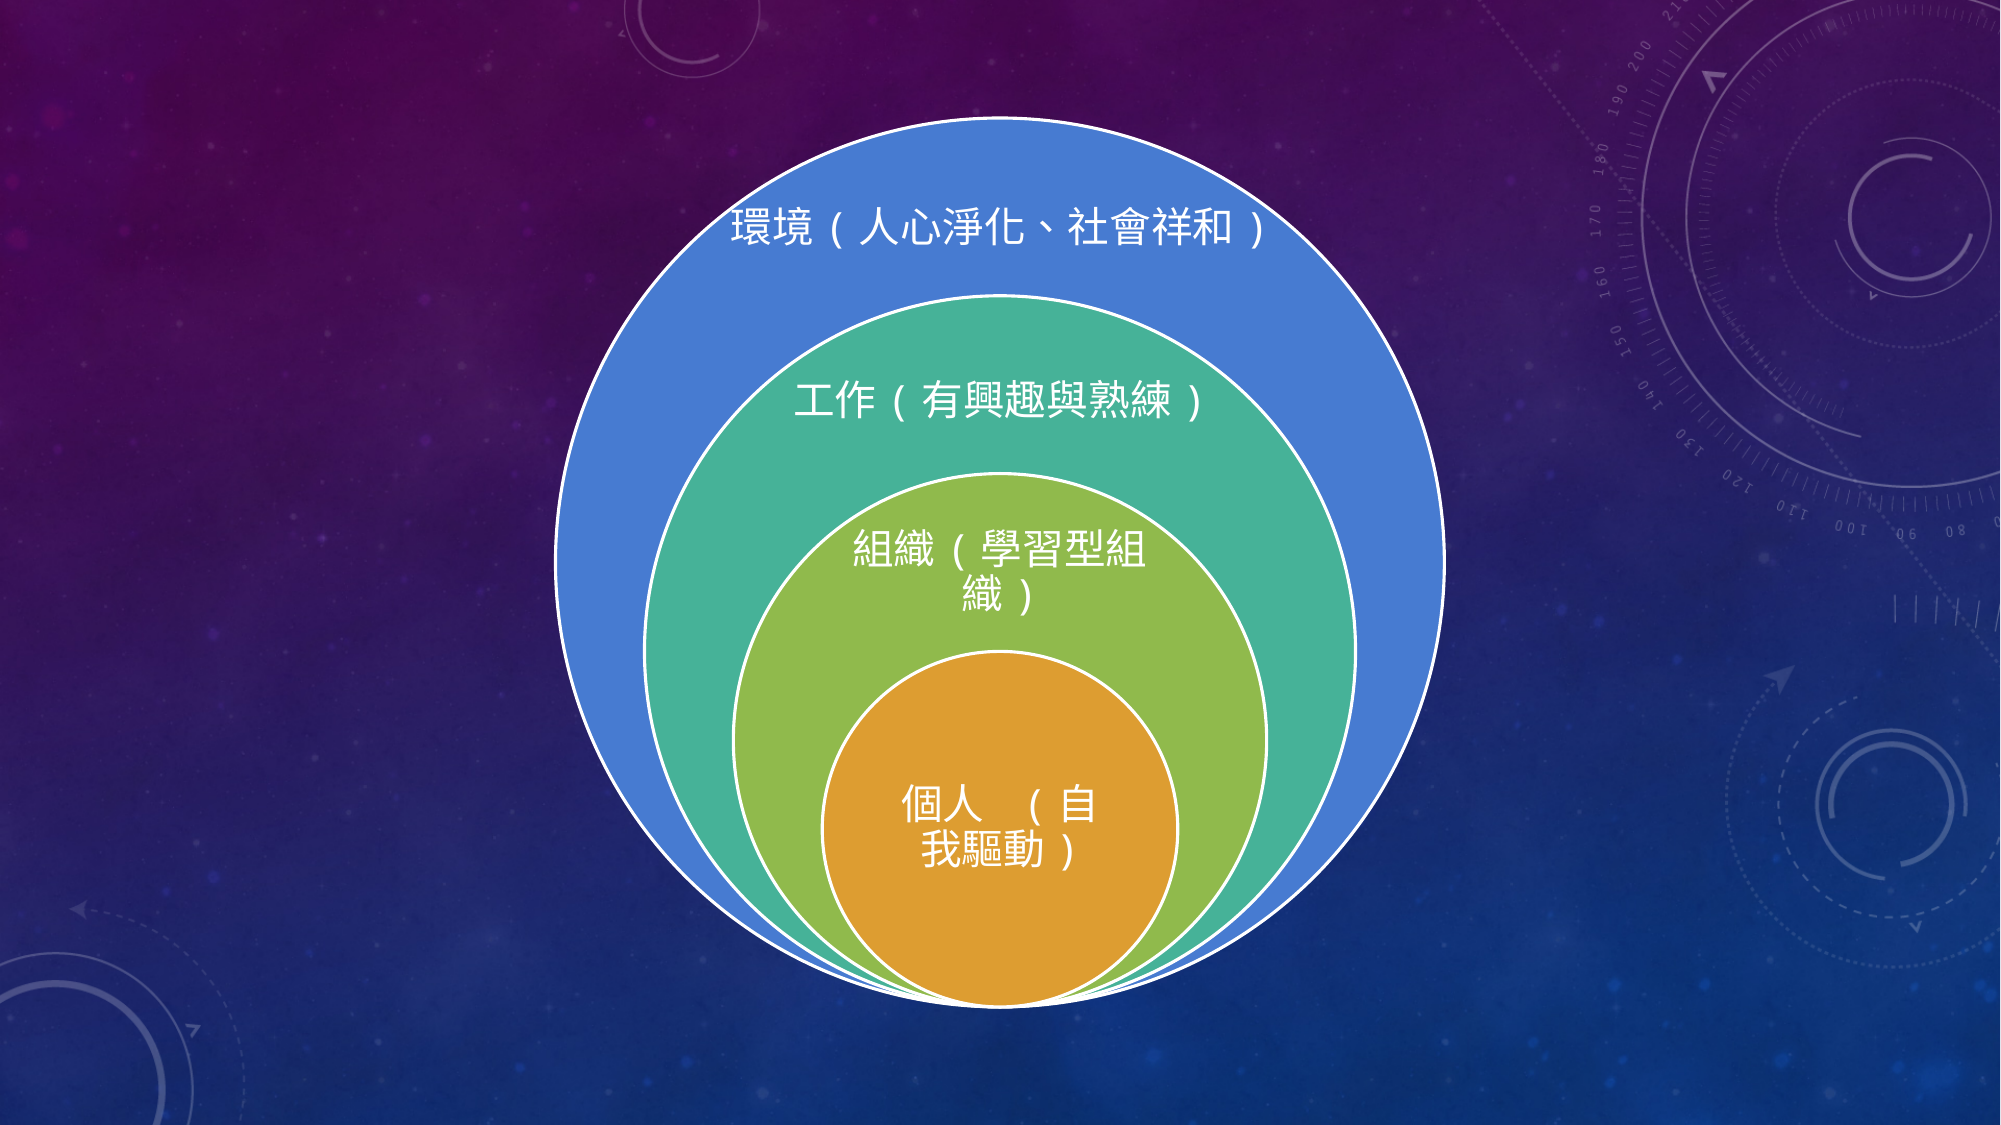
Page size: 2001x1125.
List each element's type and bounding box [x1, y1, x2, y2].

text_box [332, 117, 1667, 1008]
picture [0, 0, 2001, 1125]
